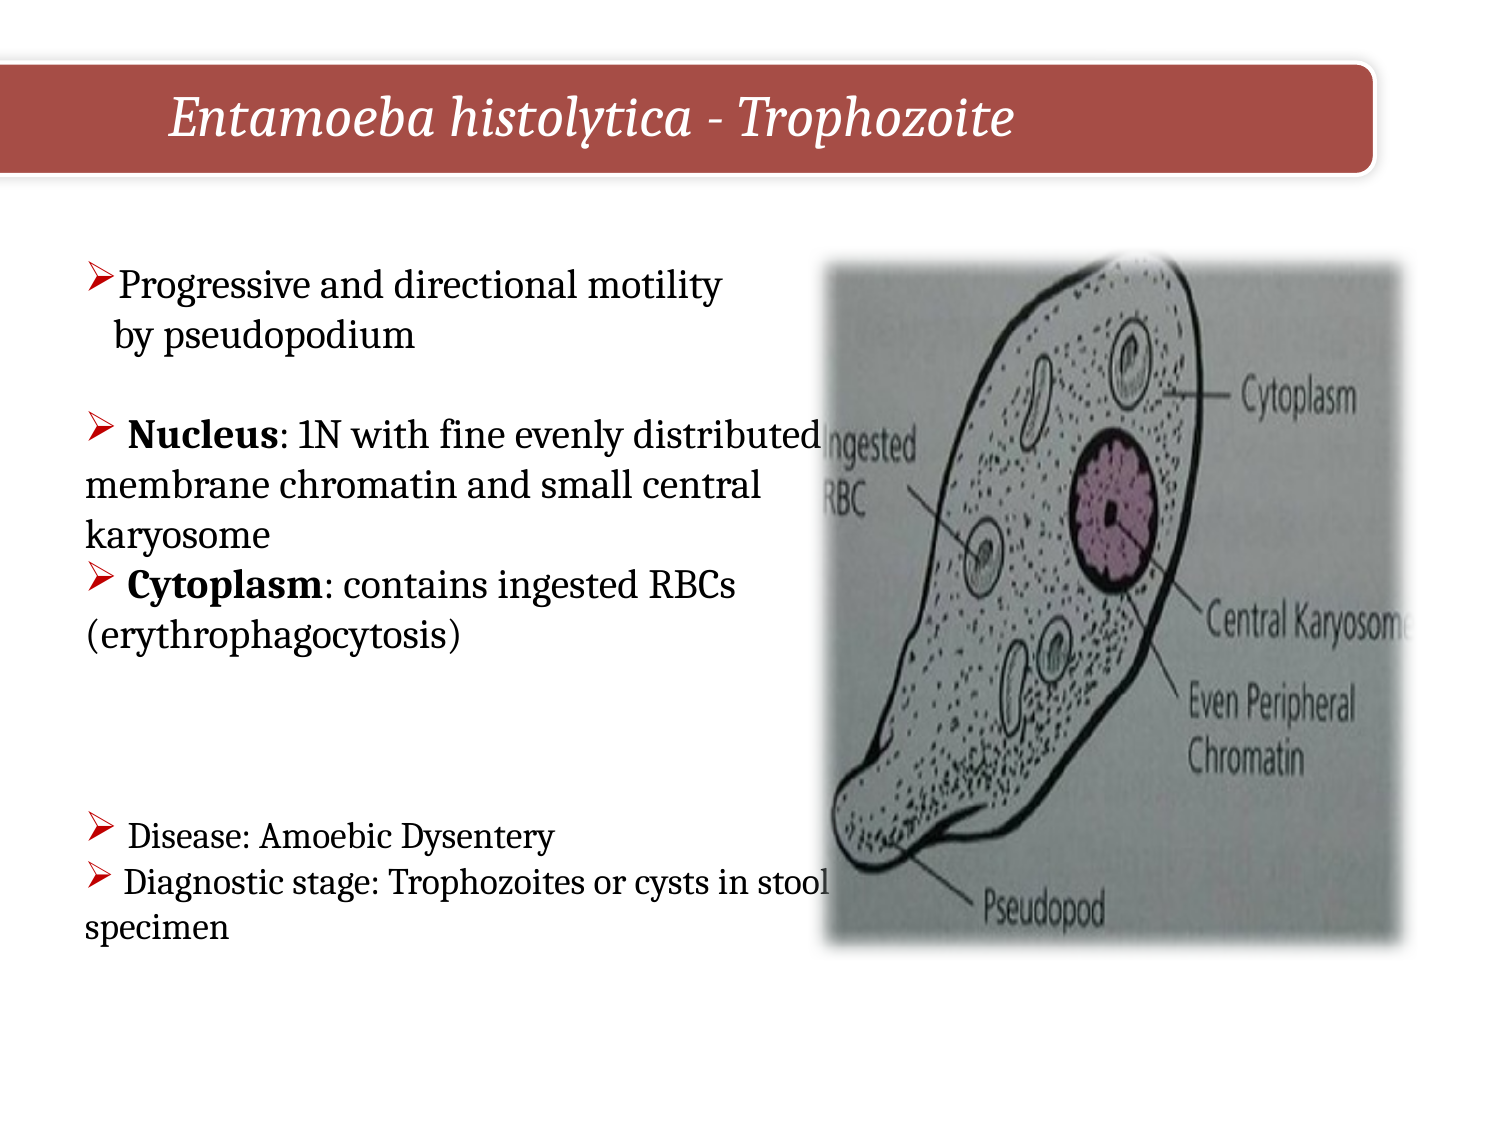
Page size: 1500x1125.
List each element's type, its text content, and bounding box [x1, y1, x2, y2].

text_box [0, 60, 1378, 178]
picture [808, 245, 1419, 962]
text_box Entamoeba histolytica - Trophozoite [0, 70, 1219, 156]
text_box [93, 222, 124, 359]
text_box Progressive and directional motility by pseudopodium Nucleus: 1N with fine evenly distributed membrane chromatin and small central karyosome Cytoplasm: contains ingested RBCs (erythrophagocytosis) Disease: Amoebic Dysentery Diagnostic stage: Trophozoites or cysts in stool specimen [70, 199, 856, 1000]
